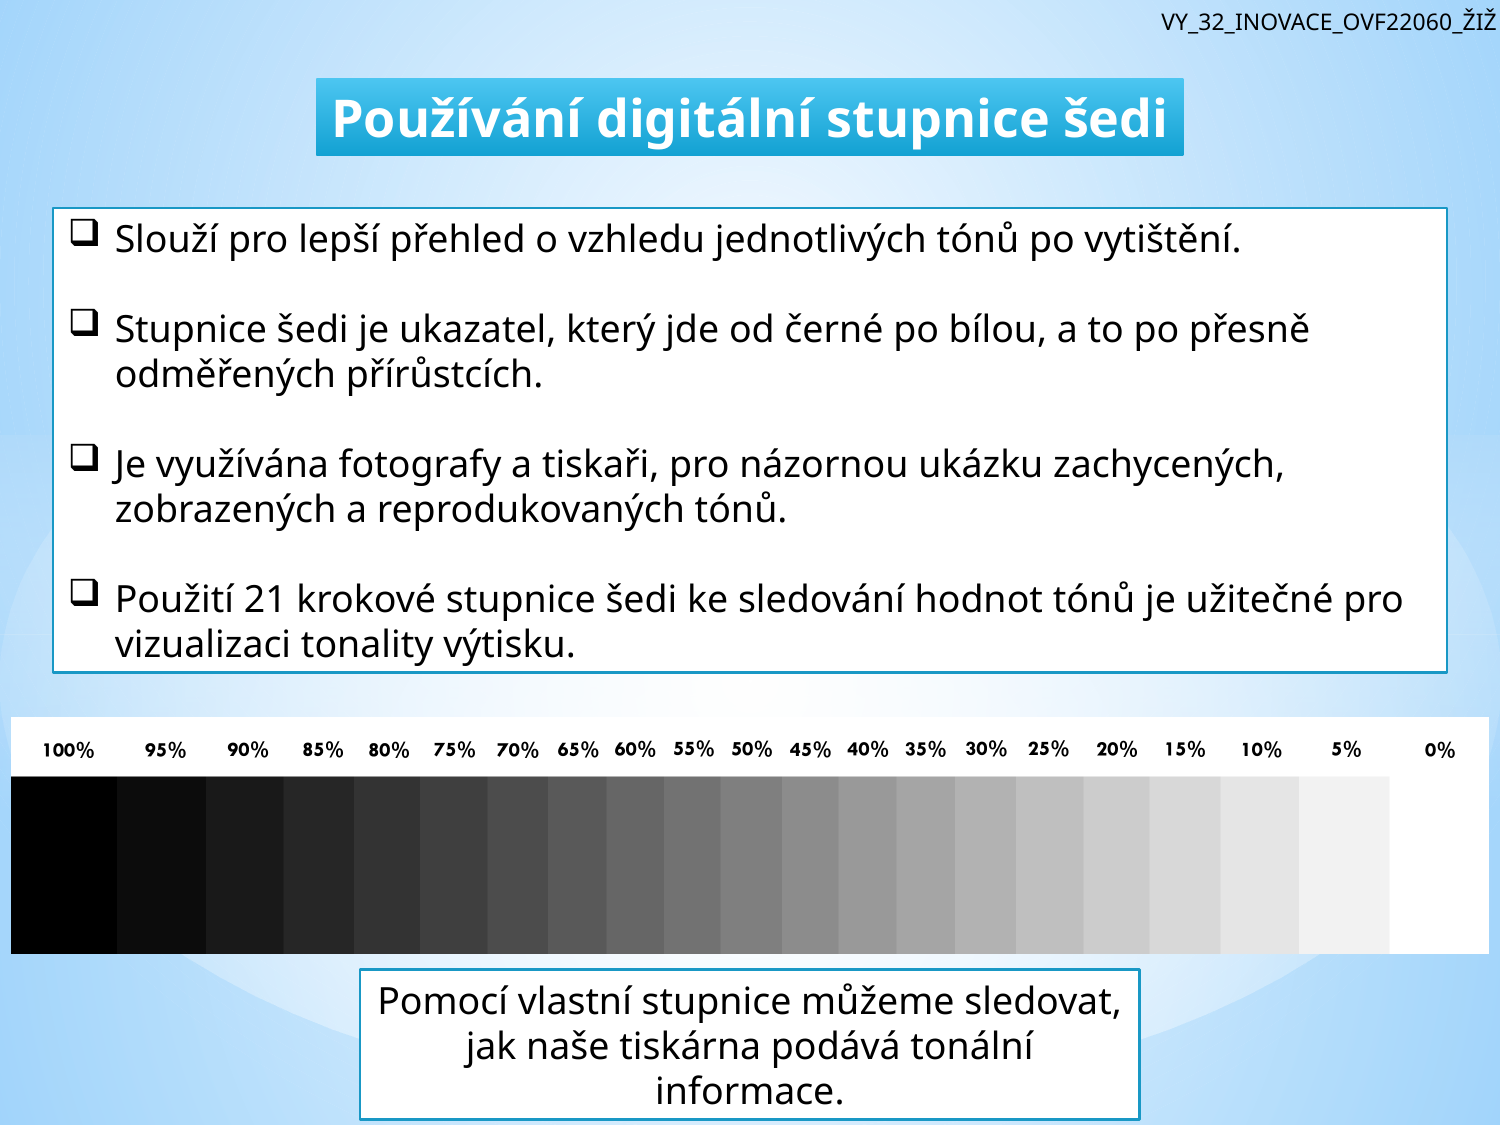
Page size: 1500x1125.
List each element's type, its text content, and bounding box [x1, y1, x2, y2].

text_box Pomocí vlastní stupnice můžeme sledovat, jak naše tiskárna podává tonální informace. [359, 968, 1141, 1121]
text_box Používání digitální stupnice šedi [316, 78, 1184, 156]
text_box VY_32_INOVACE_OVF22060_ŽIŽ [1146, 0, 1500, 42]
picture [11, 717, 1489, 954]
text_box Slouží pro lepší přehled o vzhledu jednotlivých tónů po vytištění. Stupnice šedi je ukazatel, který jde od černé po bílou, a to po přesně odměřených přírůstcích. Je využívána fotografy a tiskaři, pro názornou ukázku zachycených, zobrazených a reprodukovaných tónů. Použití 21 krokové stupnice šedi ke sledování hodnot tónů je užitečné pro vizualizaci tonality výtisku. [52, 207, 1448, 674]
